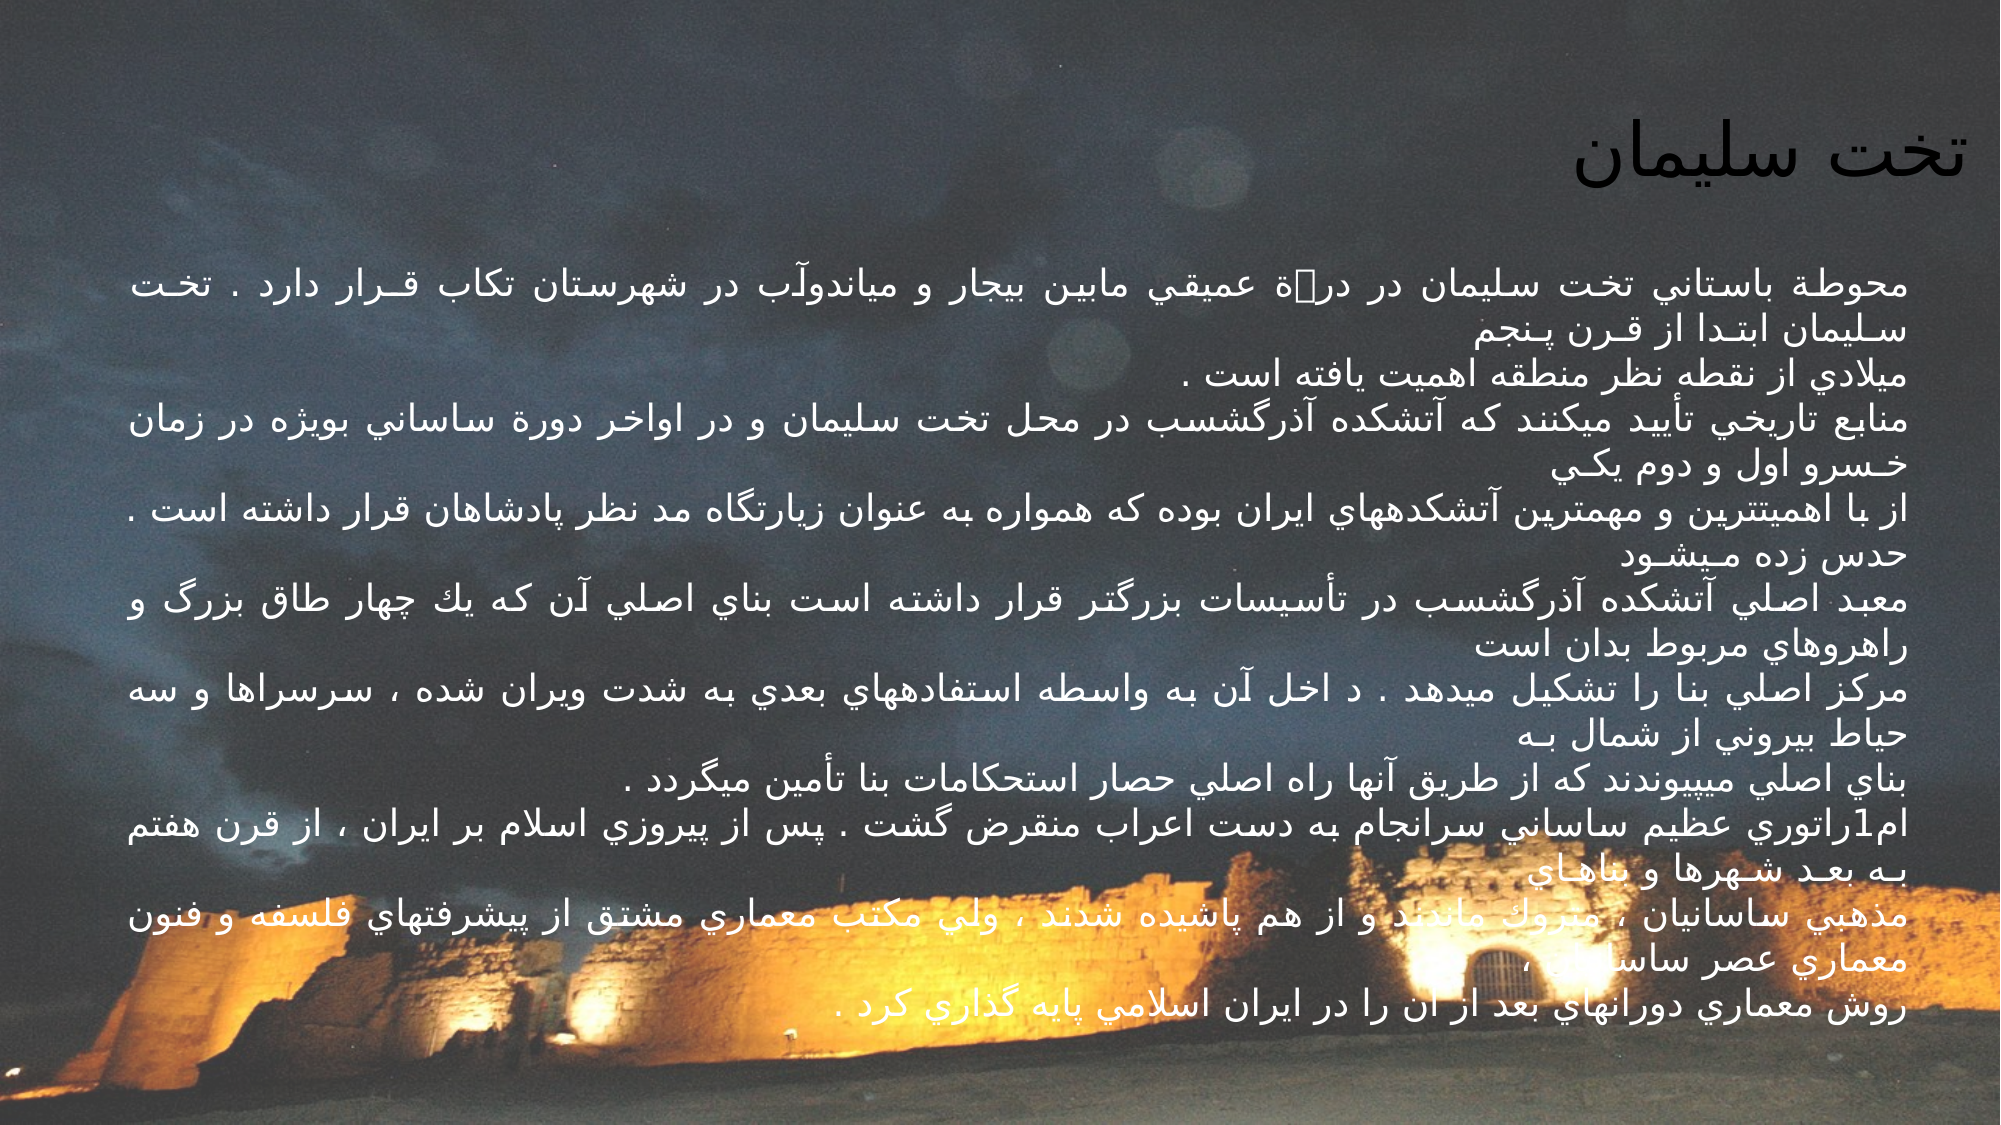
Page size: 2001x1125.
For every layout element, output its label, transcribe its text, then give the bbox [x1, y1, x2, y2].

text_box تخت سليمان [1556, 94, 2000, 200]
text_box محوطة باستاني تخت سليمان در درة عميقي مابين بيجار و مياندوآب در شهرستان تكاب قـرار دارد . تخـت سـليمان ابتـدا از قـرن پـنجم ميلادي از نقطه نظر منطقه اهميت يافته است . منابع تاريخي تأييد ميكنند كه آتشكده آذرگشسب در محل تخت سليمان و در اواخر دورة ساساني بويژه در زمان خـسرو اول و دوم يكـي از با اهميتترين و مهمترين آتشكدههاي ايران بوده كه همواره به عنوان زيارتگاه مد نظر پادشاهان قرار داشته است . حدس زده مـيشـود معبد اصلي آتشكده آذرگشسب در تأسيسات بزرگتر قرار داشته است بناي اصلي آن كه يك چهار طاق بزرگ و راهروهاي مربوط بدان است مركز اصلي بنا را تشكيل ميدهد . د اخل آن به واسطه استفادههاي بعدي به شدت ويران شده ، سرسراها و سه حياط بيروني از شمال بـه بناي اصلي ميپيوندند كه از طريق آنها راه اصلي حصار استحكامات بنا تأمين ميگردد . ام1راتوري عظيم ساساني سرانجام به دست اعراب منقرض گشت . پس از پيروزي اسلام بر ايران ، از قرن هفتم بـه بعـد شـهرها و بناهـاي مذهبي ساسانيان ، متروك ماندند و از هم پاشيده شدند ، ولي مكتب معماري مشتق از پيشرفتهاي فلسفه و فنون معماري عصر ساسانيان ، روش معماري دورانهاي بعد از آن را در ايران اسلامي پايه گذاري كرد . [110, 251, 1924, 1031]
